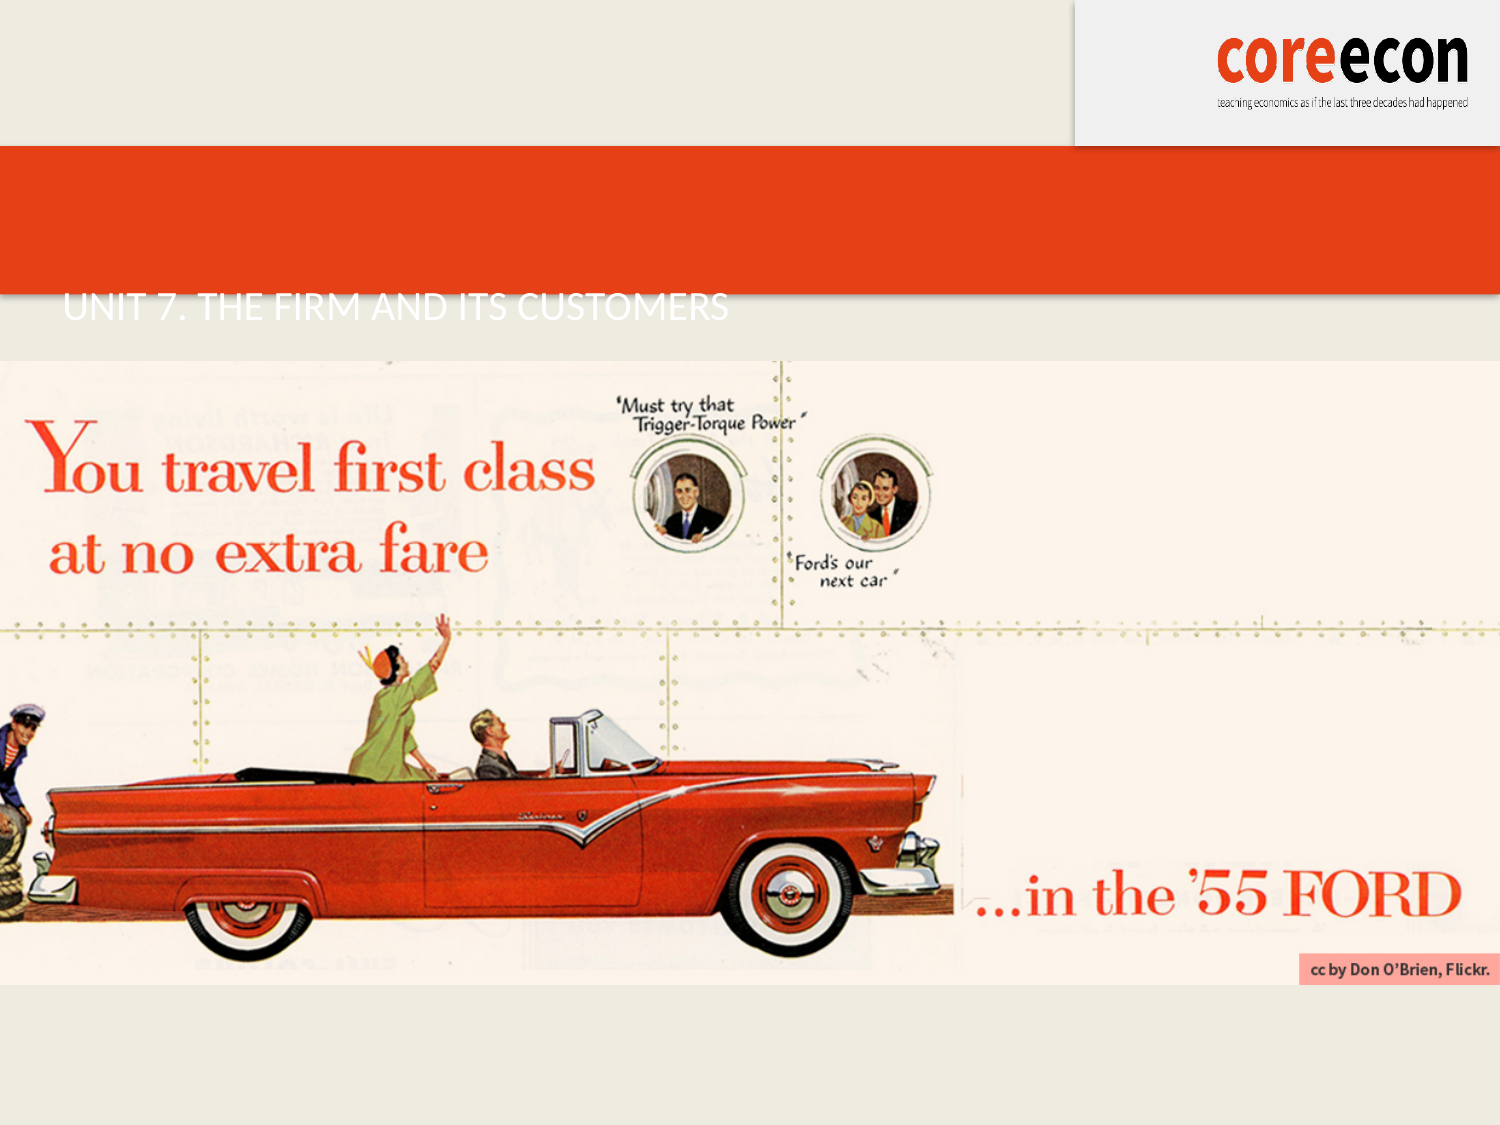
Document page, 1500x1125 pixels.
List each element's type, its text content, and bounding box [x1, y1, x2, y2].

title UNIT 7. THE FIRM AND ITS CUSTOMERS [47, 267, 1390, 330]
picture [0, 360, 1500, 985]
picture [1184, 1, 1500, 146]
